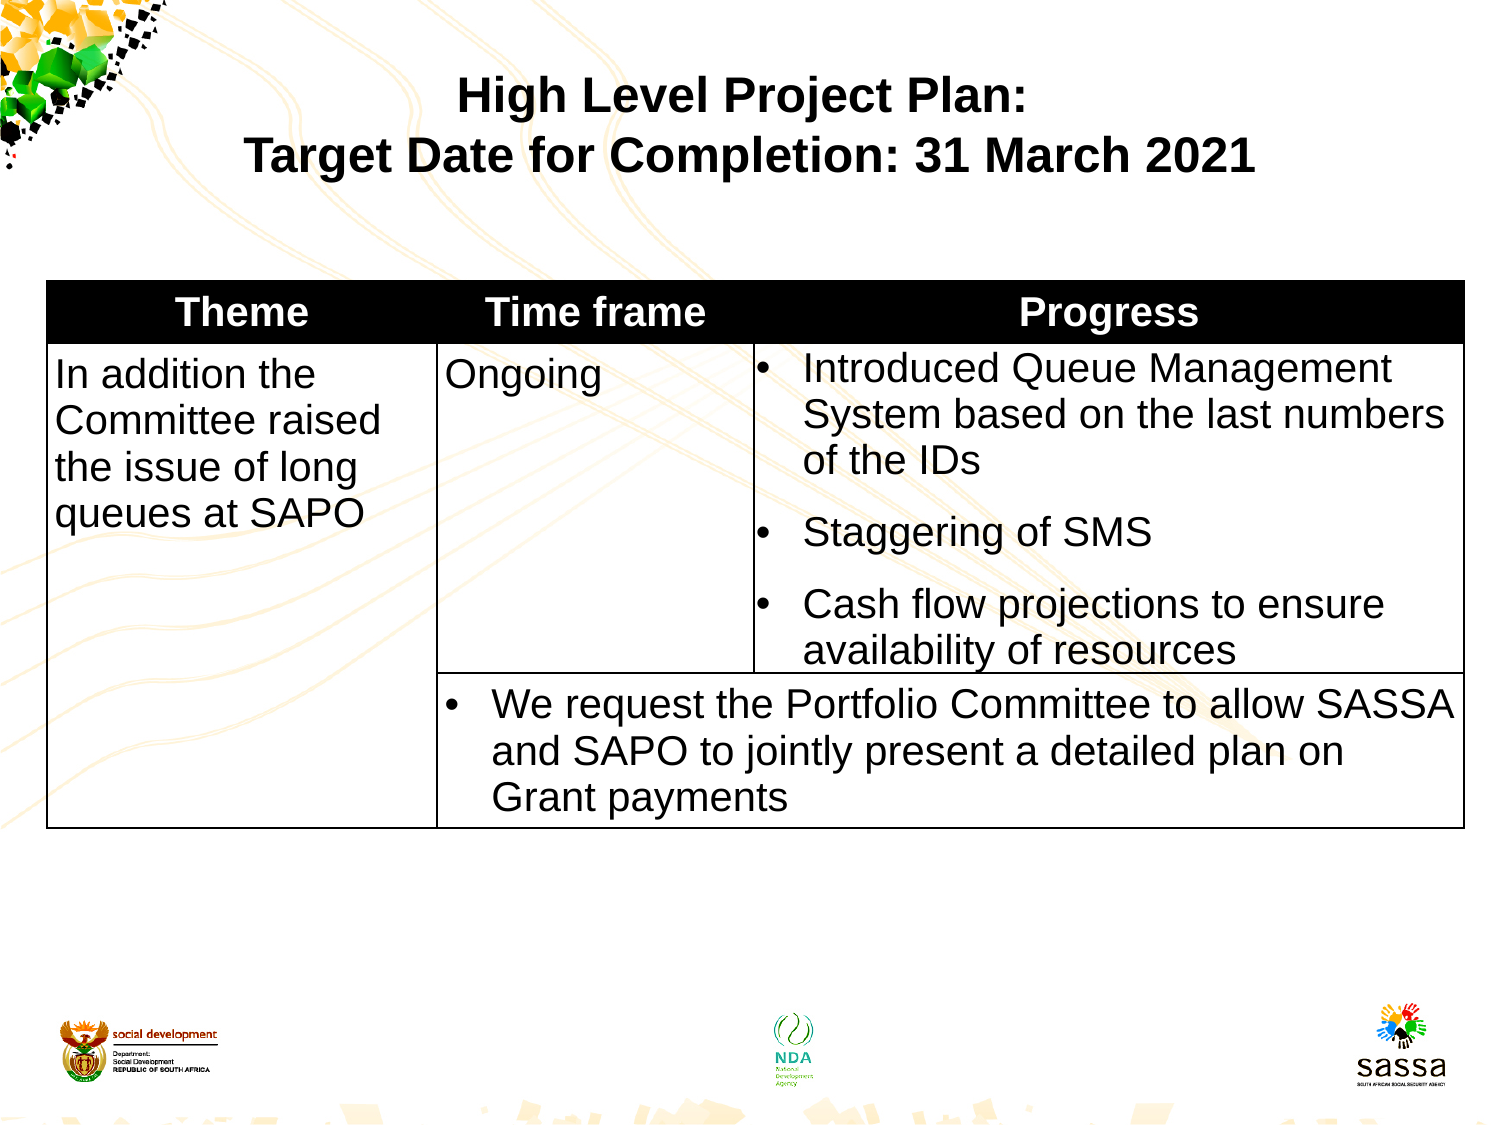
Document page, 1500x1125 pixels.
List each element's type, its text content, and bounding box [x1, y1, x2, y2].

table_cell In addition the Committee raised the issue of long queues at SAPO [48, 344, 436, 827]
table_cell Ongoing [438, 344, 753, 672]
table_header Time frame [438, 282, 753, 342]
picture [0, 0, 1500, 1125]
table_header Progress [755, 282, 1463, 342]
table_cell Introduced Queue Management System based on the last numbers of the IDs Staggering of SMS Cash flow projections to ensure availability of resources [755, 344, 1463, 672]
title High Level Project Plan: Target Date for Completion: 31 March 2021 [74, 28, 1426, 218]
table_header Theme [48, 282, 436, 342]
table_cell We request the Portfolio Committee to allow SASSA and SAPO to jointly present a detailed plan on Grant payments [438, 674, 1463, 827]
